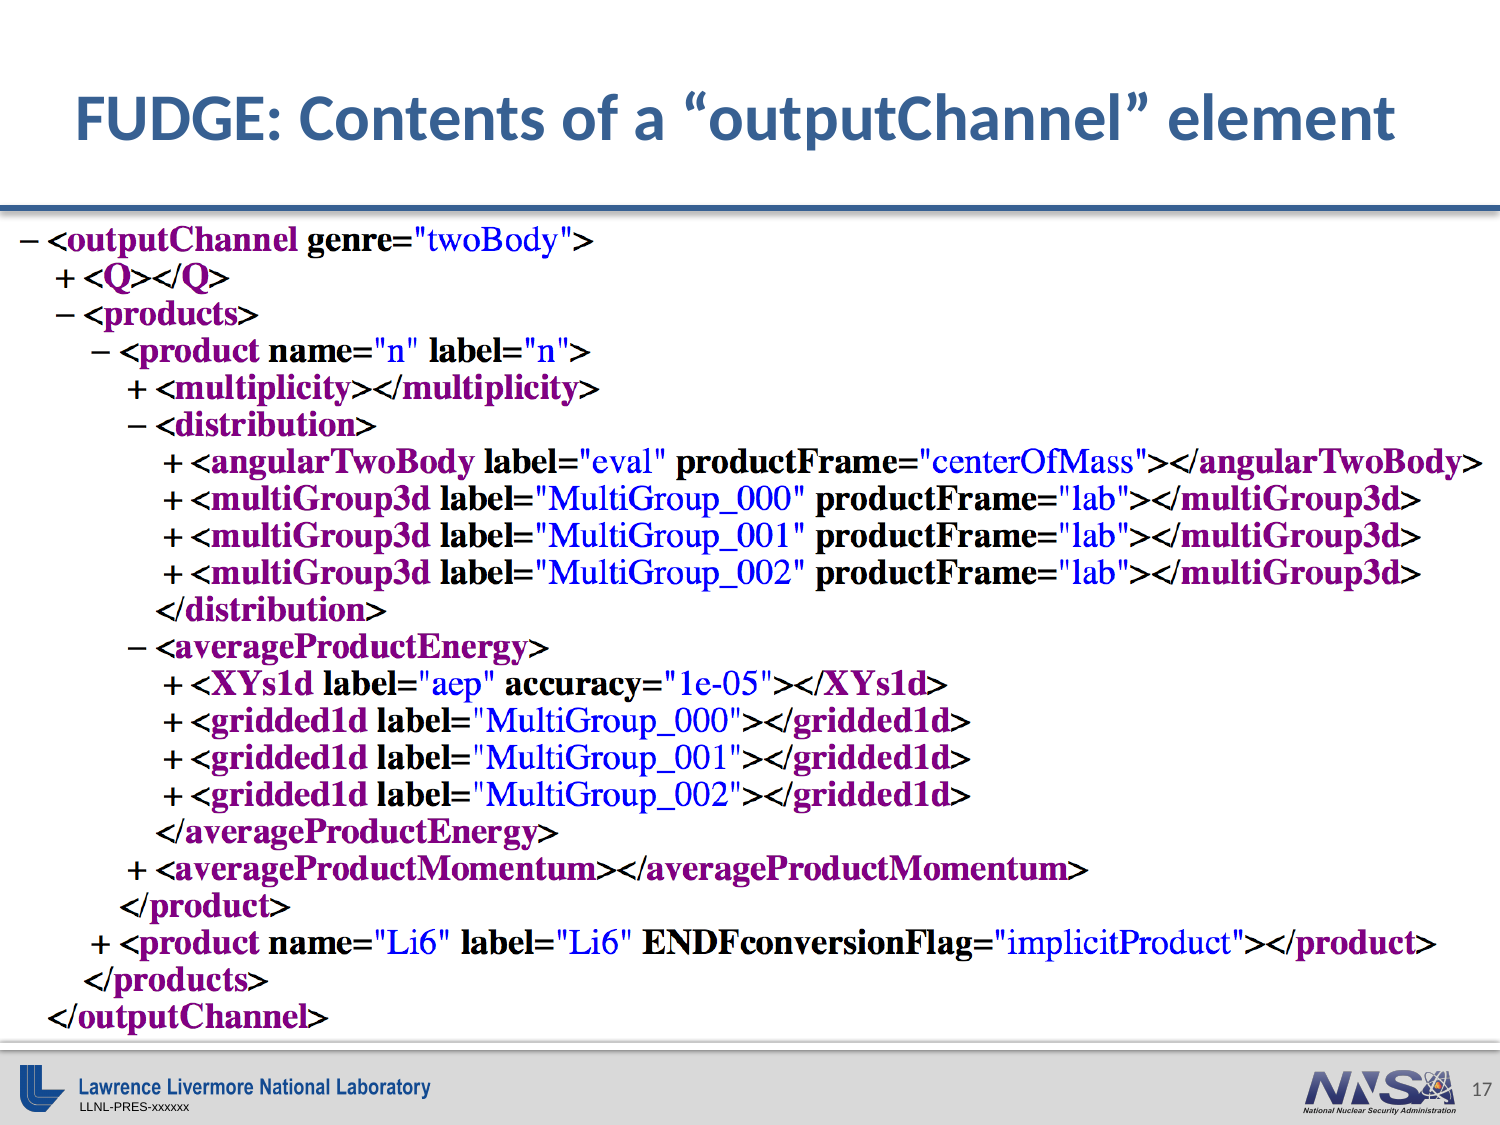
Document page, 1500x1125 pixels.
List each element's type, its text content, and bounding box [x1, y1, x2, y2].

picture [20, 1065, 469, 1112]
picture [1296, 1057, 1463, 1122]
picture [0, 222, 1500, 1036]
title FUDGE: Contents of a “outputChannel” element [75, 36, 1425, 202]
